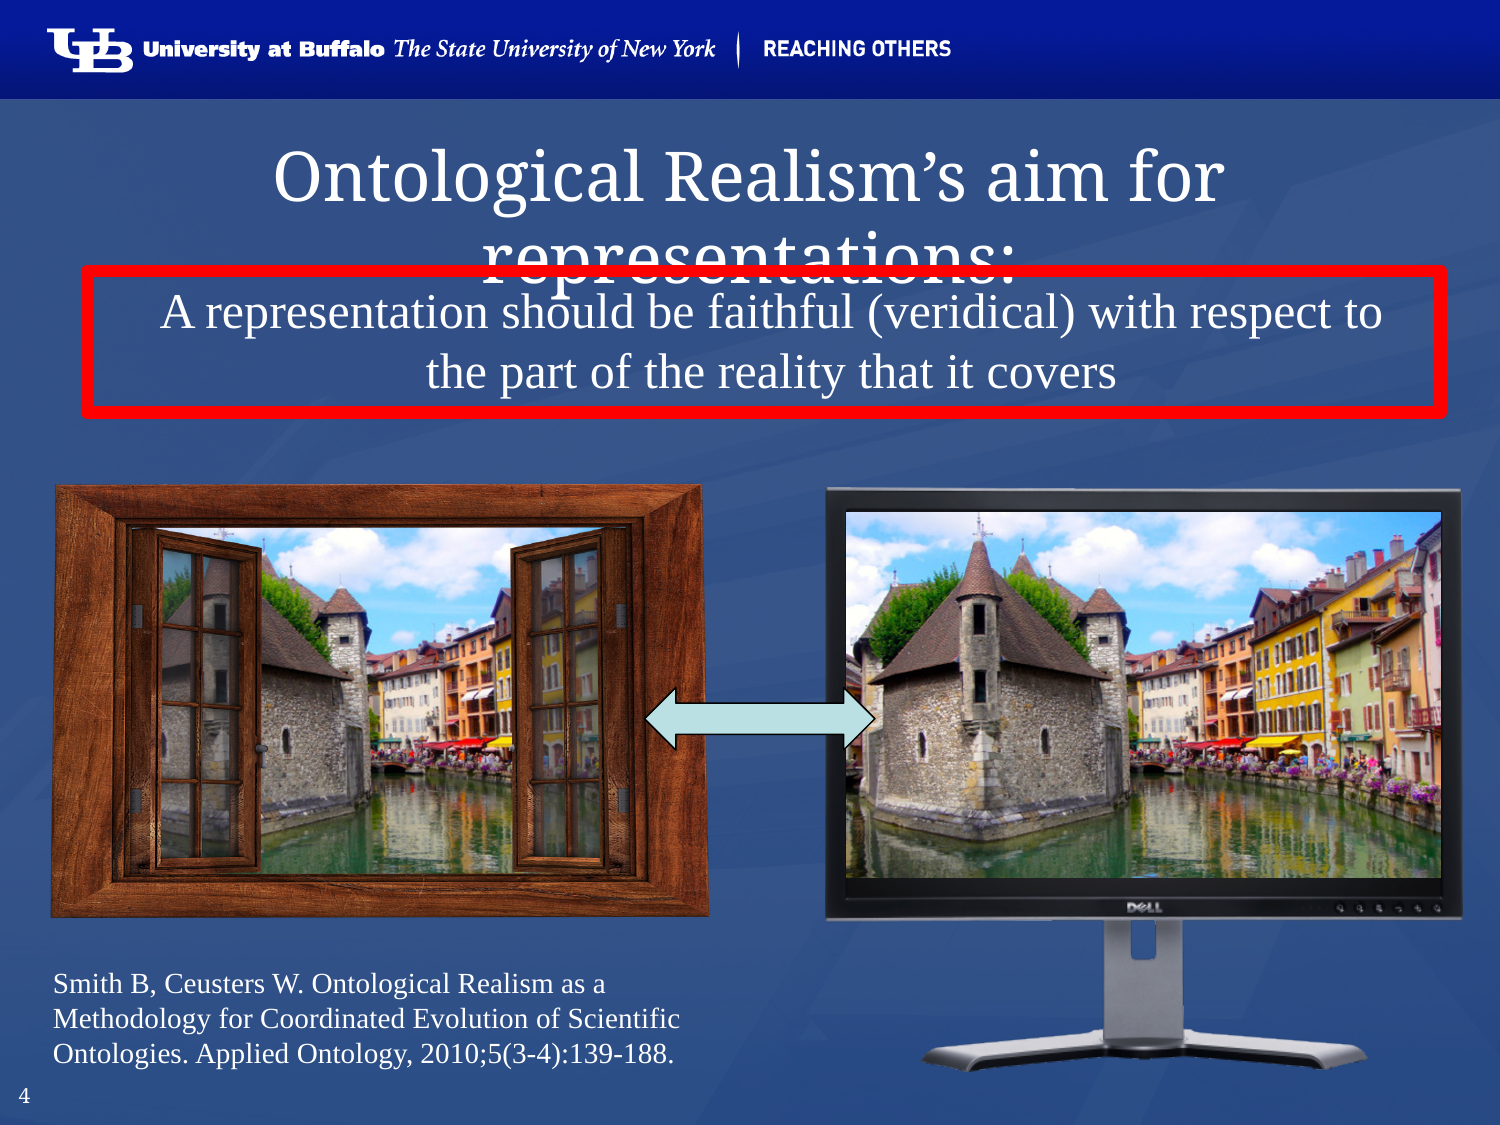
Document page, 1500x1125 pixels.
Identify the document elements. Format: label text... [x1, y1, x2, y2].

text_box [87, 271, 1441, 413]
text_box [771, 703, 819, 735]
picture [0, 0, 1500, 99]
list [824, 487, 1463, 1072]
picture [846, 512, 1441, 879]
text_box Smith B, Ceusters W. Ontological Realism as a Methodology for Coordinated Evolution of Scientific Ontologies. Applied Ontology, 2010;5(3-4):139-188. [38, 956, 725, 1077]
title Ontological Realism’s aim for representations: [0, 125, 1500, 250]
picture [0, 474, 767, 926]
